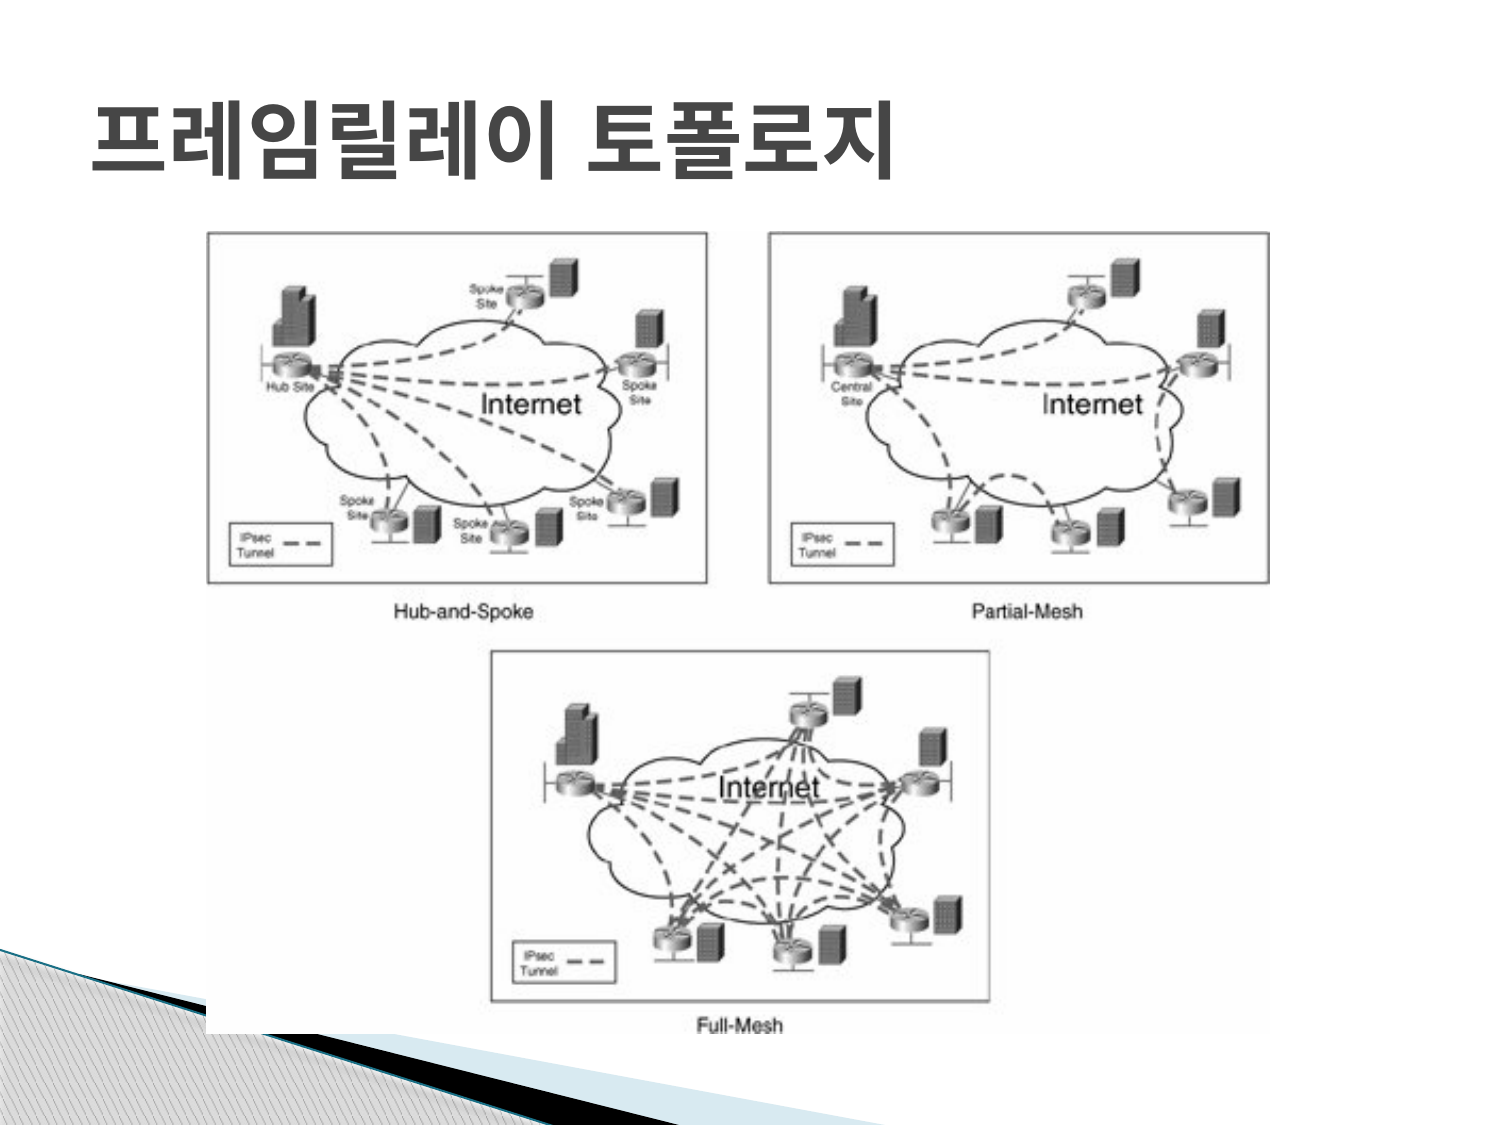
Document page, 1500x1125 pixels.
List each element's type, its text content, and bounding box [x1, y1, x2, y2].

picture [206, 231, 1270, 1034]
title 프레임릴레이 토폴로지 [75, 45, 1425, 233]
